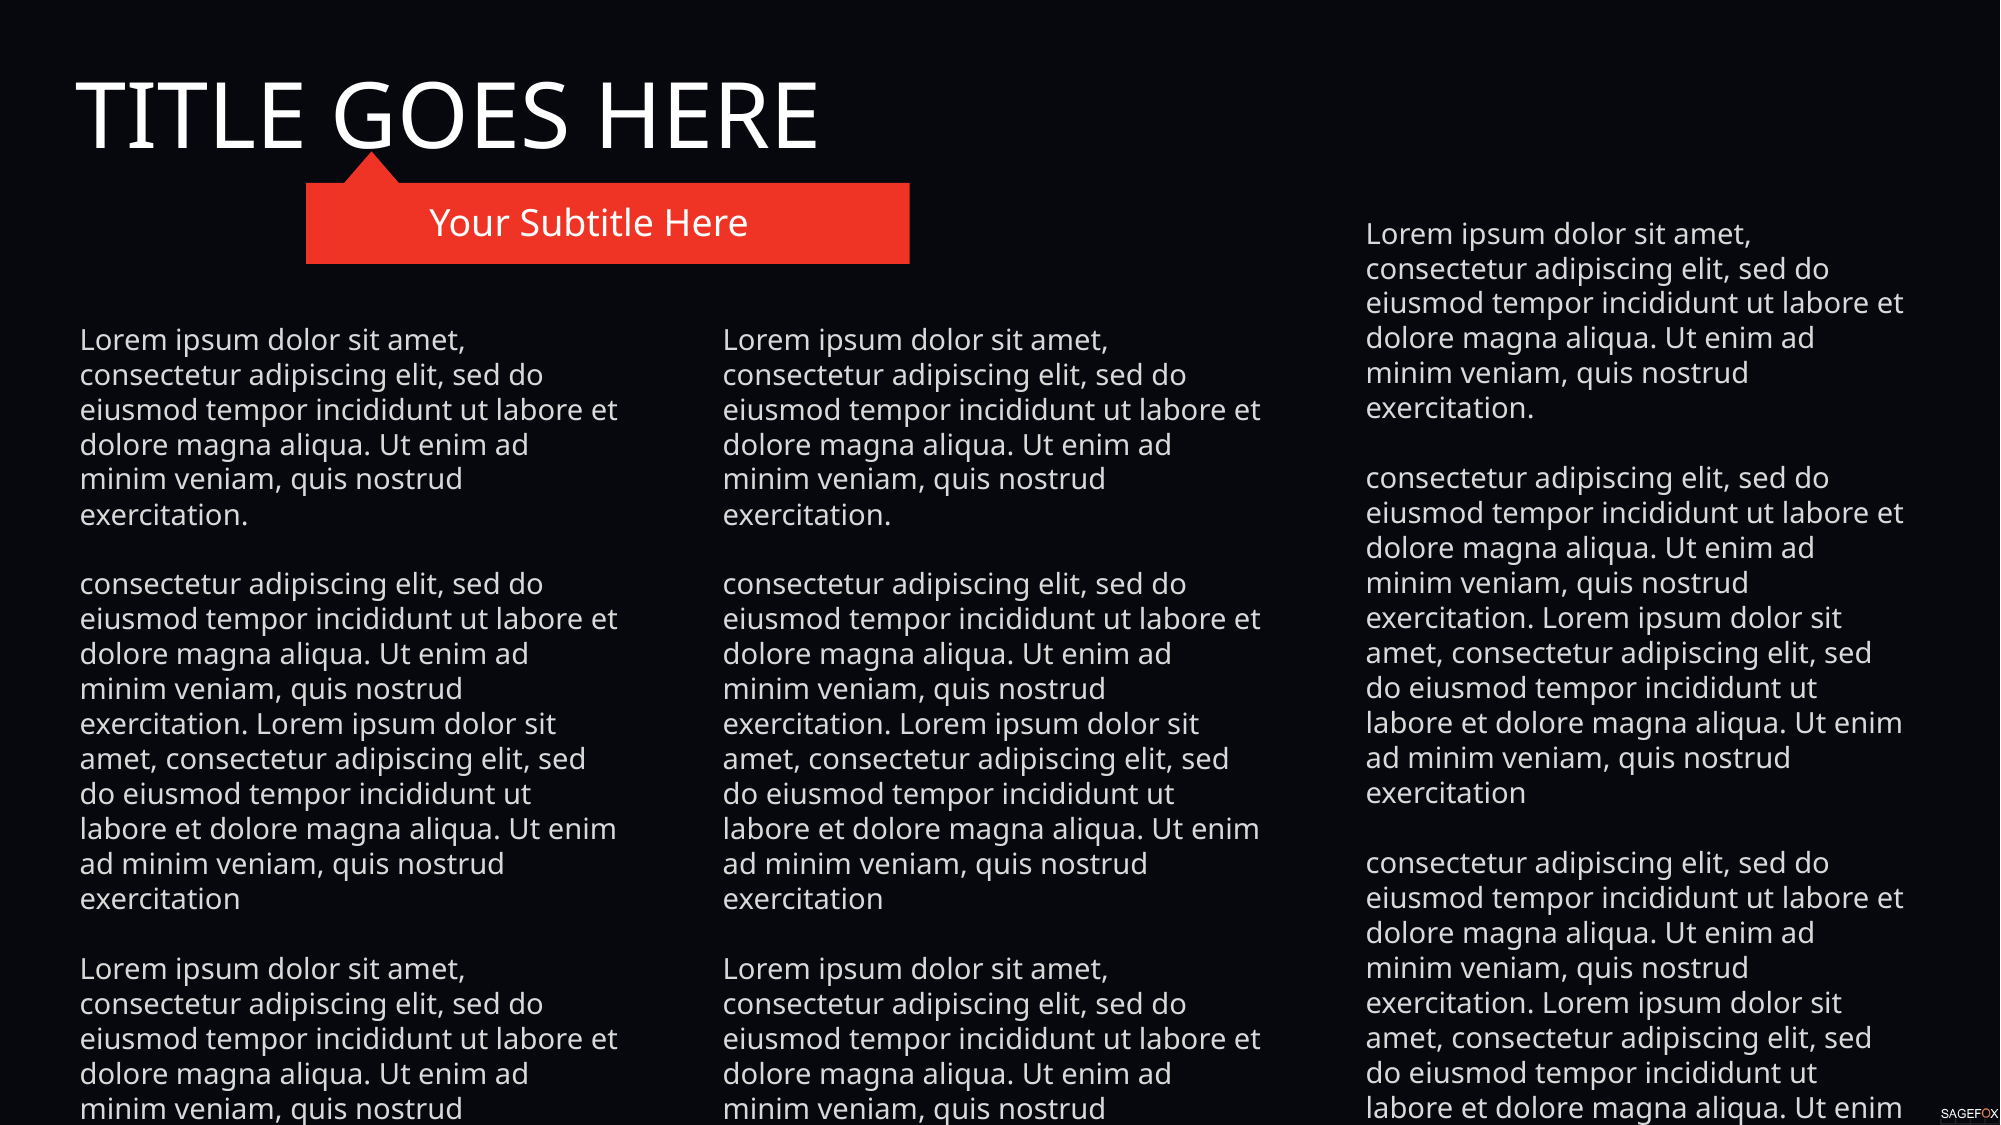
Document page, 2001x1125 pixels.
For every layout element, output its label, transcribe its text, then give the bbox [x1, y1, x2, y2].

text_box Lorem ipsum dolor sit amet, consectetur adipiscing elit, sed do eiusmod tempor incididunt ut labore et dolore magna aliqua. Ut enim ad minim veniam, quis nostrud exercitation. consectetur adipiscing elit, sed do eiusmod tempor incididunt ut labore et dolore magna aliqua. Ut enim ad minim veniam, quis nostrud exercitation. Lorem ipsum dolor sit amet, consectetur adipiscing elit, sed do eiusmod tempor incididunt ut labore et dolore magna aliqua. Ut enim ad minim veniam, quis nostrud exercitation Lorem ipsum dolor sit amet, consectetur adipiscing elit, sed do eiusmod tempor incididunt ut labore et dolore magna aliqua. Ut enim ad minim veniam, quis nostrud exercitation. [64, 313, 635, 1125]
text_box TITLE GOES HERE [60, 49, 965, 175]
text_box Lorem ipsum dolor sit amet, consectetur adipiscing elit, sed do eiusmod tempor incididunt ut labore et dolore magna aliqua. Ut enim ad minim veniam, quis nostrud exercitation. consectetur adipiscing elit, sed do eiusmod tempor incididunt ut labore et dolore magna aliqua. Ut enim ad minim veniam, quis nostrud exercitation. Lorem ipsum dolor sit amet, consectetur adipiscing elit, sed do eiusmod tempor incididunt ut labore et dolore magna aliqua. Ut enim ad minim veniam, quis nostrud exercitation Lorem ipsum dolor sit amet, consectetur adipiscing elit, sed do eiusmod tempor incididunt ut labore et dolore magna aliqua. Ut enim ad minim veniam, quis nostrud exercitation [707, 313, 1278, 1125]
picture [1940, 1108, 2000, 1125]
text_box Lorem ipsum dolor sit amet, consectetur adipiscing elit, sed do eiusmod tempor incididunt ut labore et dolore magna aliqua. Ut enim ad minim veniam, quis nostrud exercitation. consectetur adipiscing elit, sed do eiusmod tempor incididunt ut labore et dolore magna aliqua. Ut enim ad minim veniam, quis nostrud exercitation. Lorem ipsum dolor sit amet, consectetur adipiscing elit, sed do eiusmod tempor incididunt ut labore et dolore magna aliqua. Ut enim ad minim veniam, quis nostrud exercitation consectetur adipiscing elit, sed do eiusmod tempor incididunt ut labore et dolore magna aliqua. Ut enim ad minim veniam, quis nostrud exercitation. Lorem ipsum dolor sit amet, consectetur adipiscing elit, sed do eiusmod tempor incididunt ut labore et dolore magna aliqua. Ut enim ad minim veniam, quis nostrud exercitation [1350, 207, 1921, 1125]
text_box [306, 151, 910, 264]
